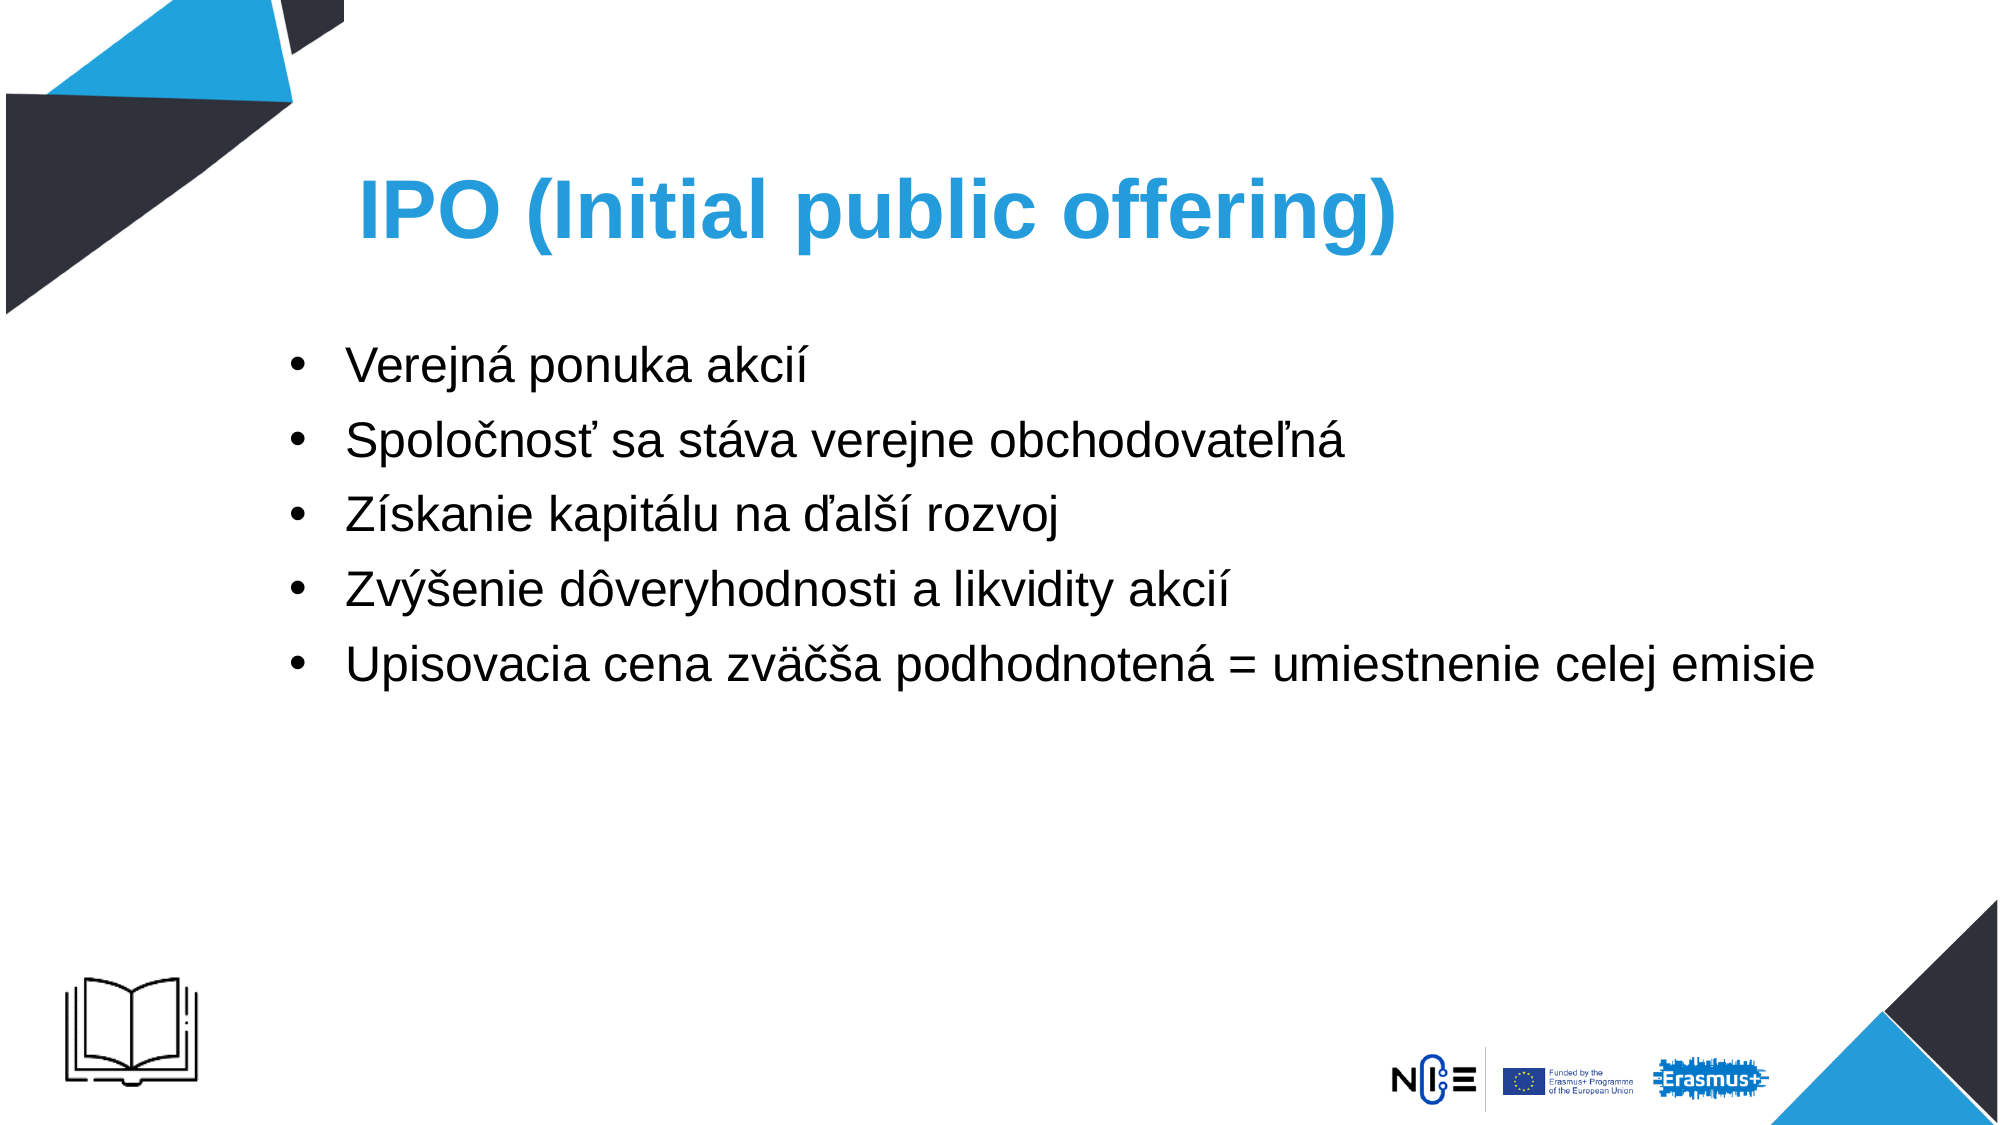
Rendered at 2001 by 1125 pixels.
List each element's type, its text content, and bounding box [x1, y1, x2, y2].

title IPO (Initial public offering)​​ [344, 157, 1938, 265]
picture [6, 0, 344, 318]
picture [63, 971, 202, 1091]
subtitle Verejná ponuka akcií​ Spoločnosť sa stáva verejne obchodovateľná​ Získanie kapitálu na ďalší rozvoj​ Zvýšenie dôveryhodnosti a likvidity akcií​ Upisovacia cena zväčša podhodnotená = umiestnenie celej emisie​ [274, 331, 2000, 972]
picture [1375, 895, 2000, 1125]
